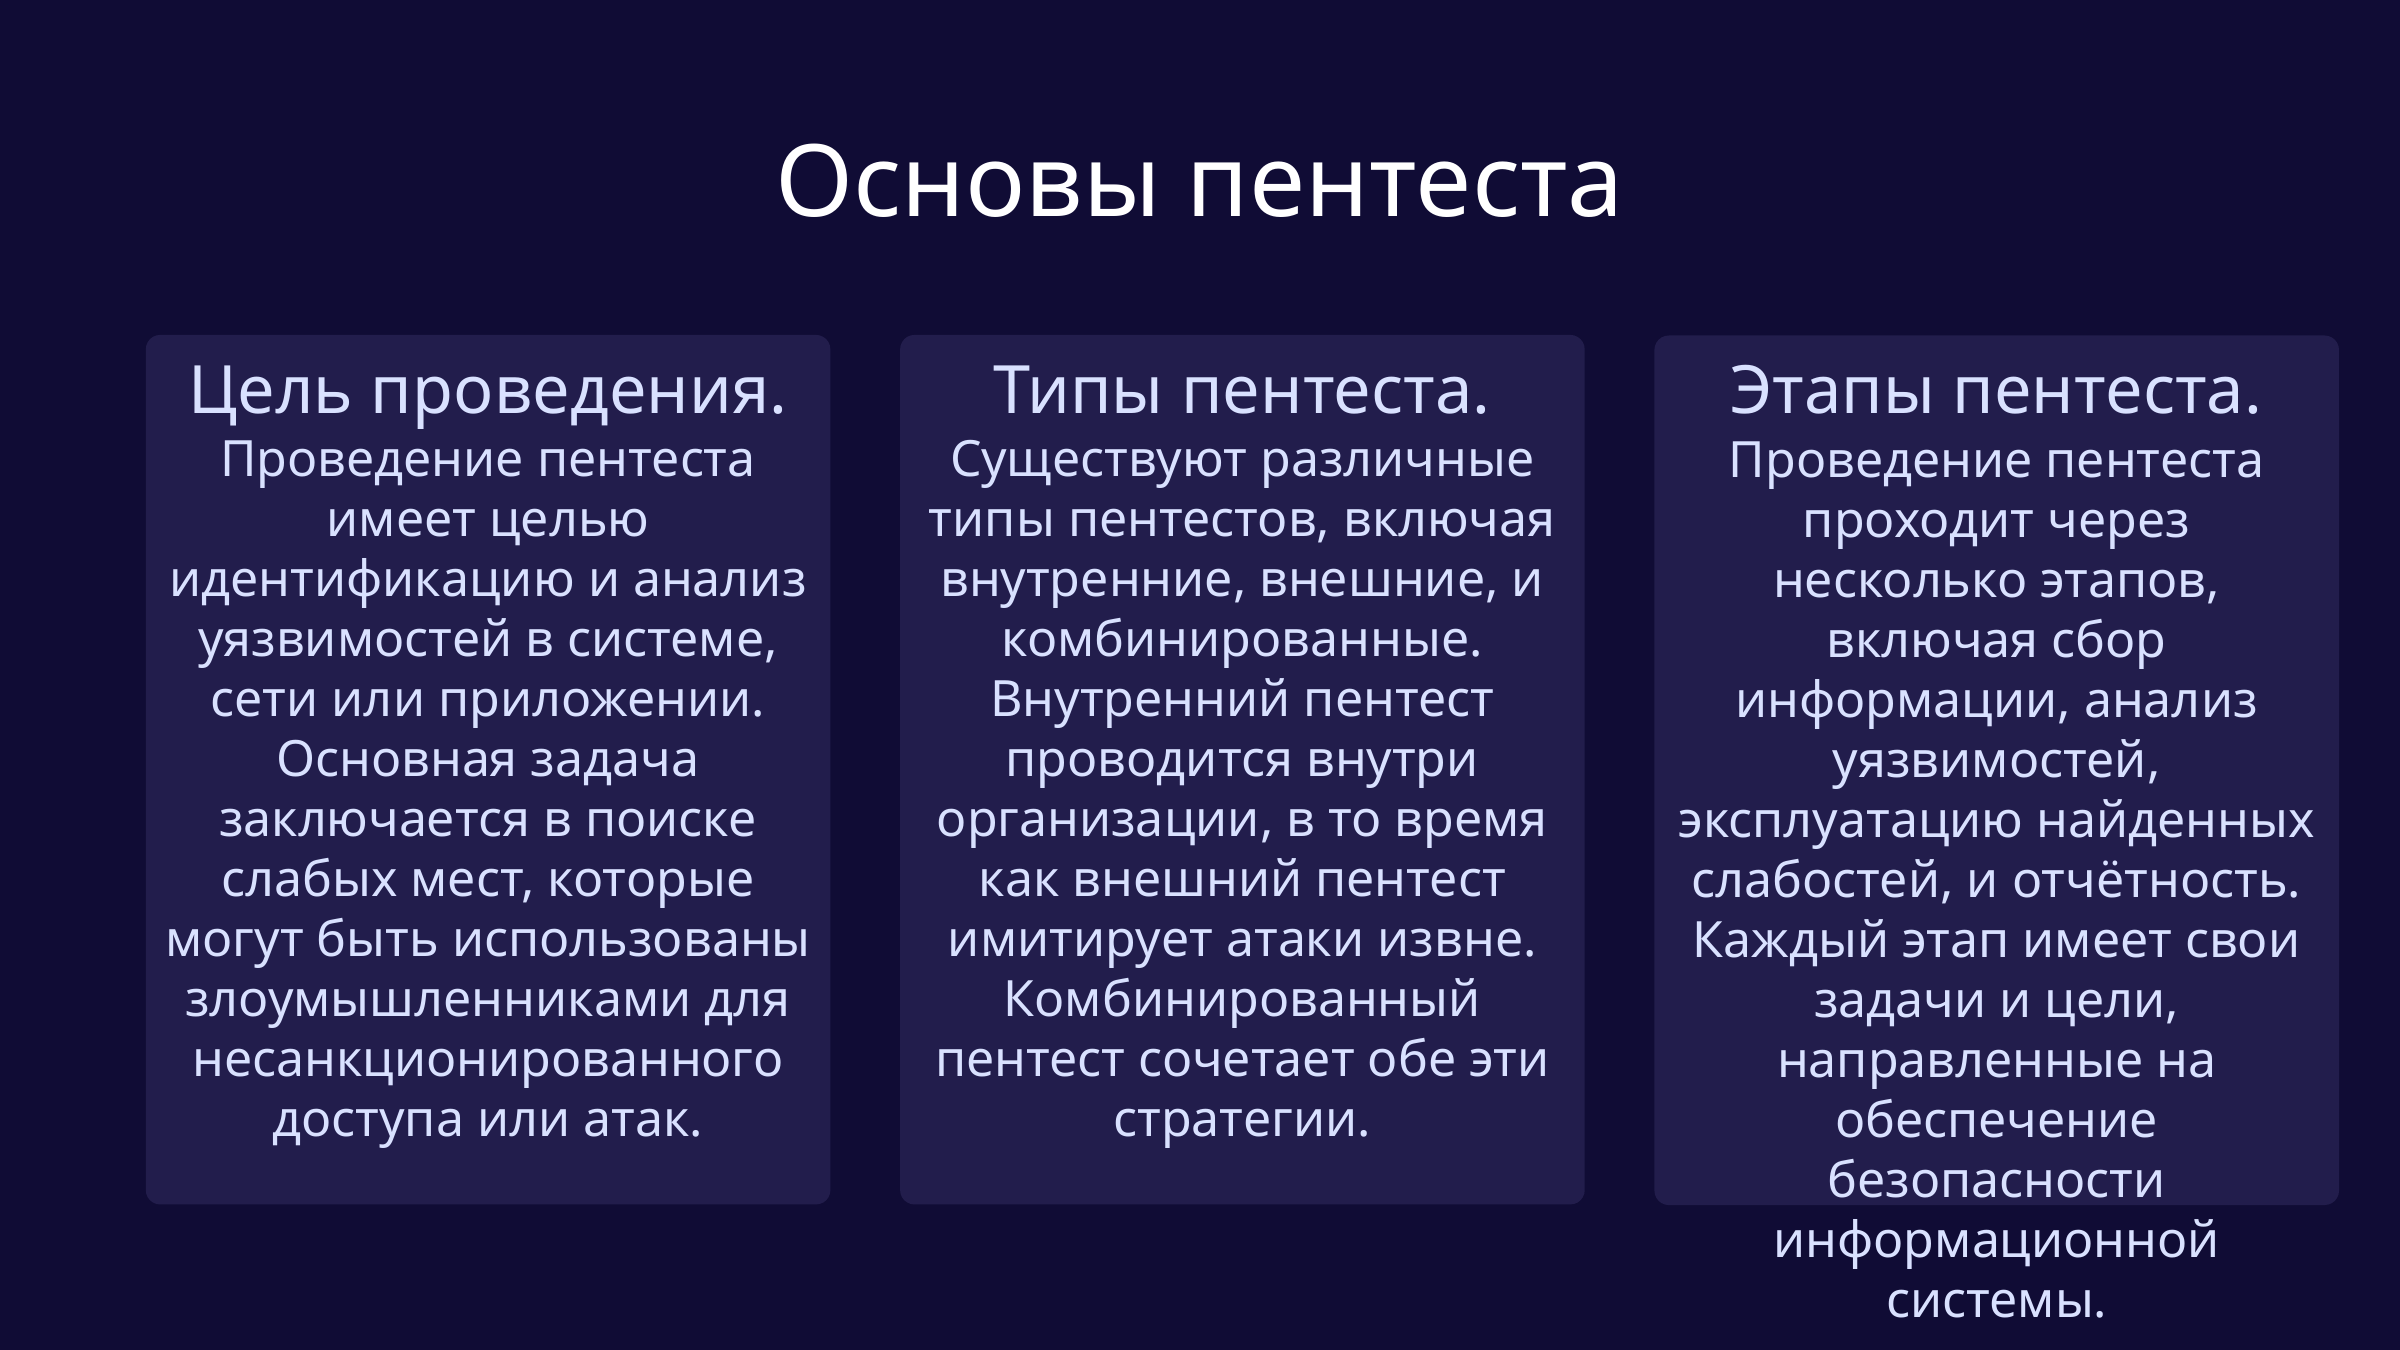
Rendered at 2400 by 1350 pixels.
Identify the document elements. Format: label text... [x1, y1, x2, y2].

text_box [0, 0, 2400, 1350]
text_box Этапы пентеста. Проведение пентеста проходит через несколько этапов, включая сбор информации, анализ уязвимостей, эксплуатацию найденных слабостей, и отчётность. Каждый этап имеет свои задачи и цели, направленные на обеспечение безопасности информационной системы. [1654, 335, 2340, 1206]
text_box Типы пентеста. Существуют различные типы пентестов, включая внутренние, внешние, и комбинированные. Внутренний пентест проводится внутри организации, в то время как внешний пентест имитирует атаки извне. Комбинированный пентест сочетает обе эти стратегии. [900, 334, 1585, 1205]
text_box Основы пентеста [867, 145, 1533, 229]
text_box Цель проведения. Проведение пентеста имеет целью идентификацию и анализ уязвимостей в системе, сети или приложении. Основная задача заключается в поиске слабых мест, которые могут быть использованы злоумышленниками для несанкционированного доступа или атак. [145, 334, 831, 1205]
